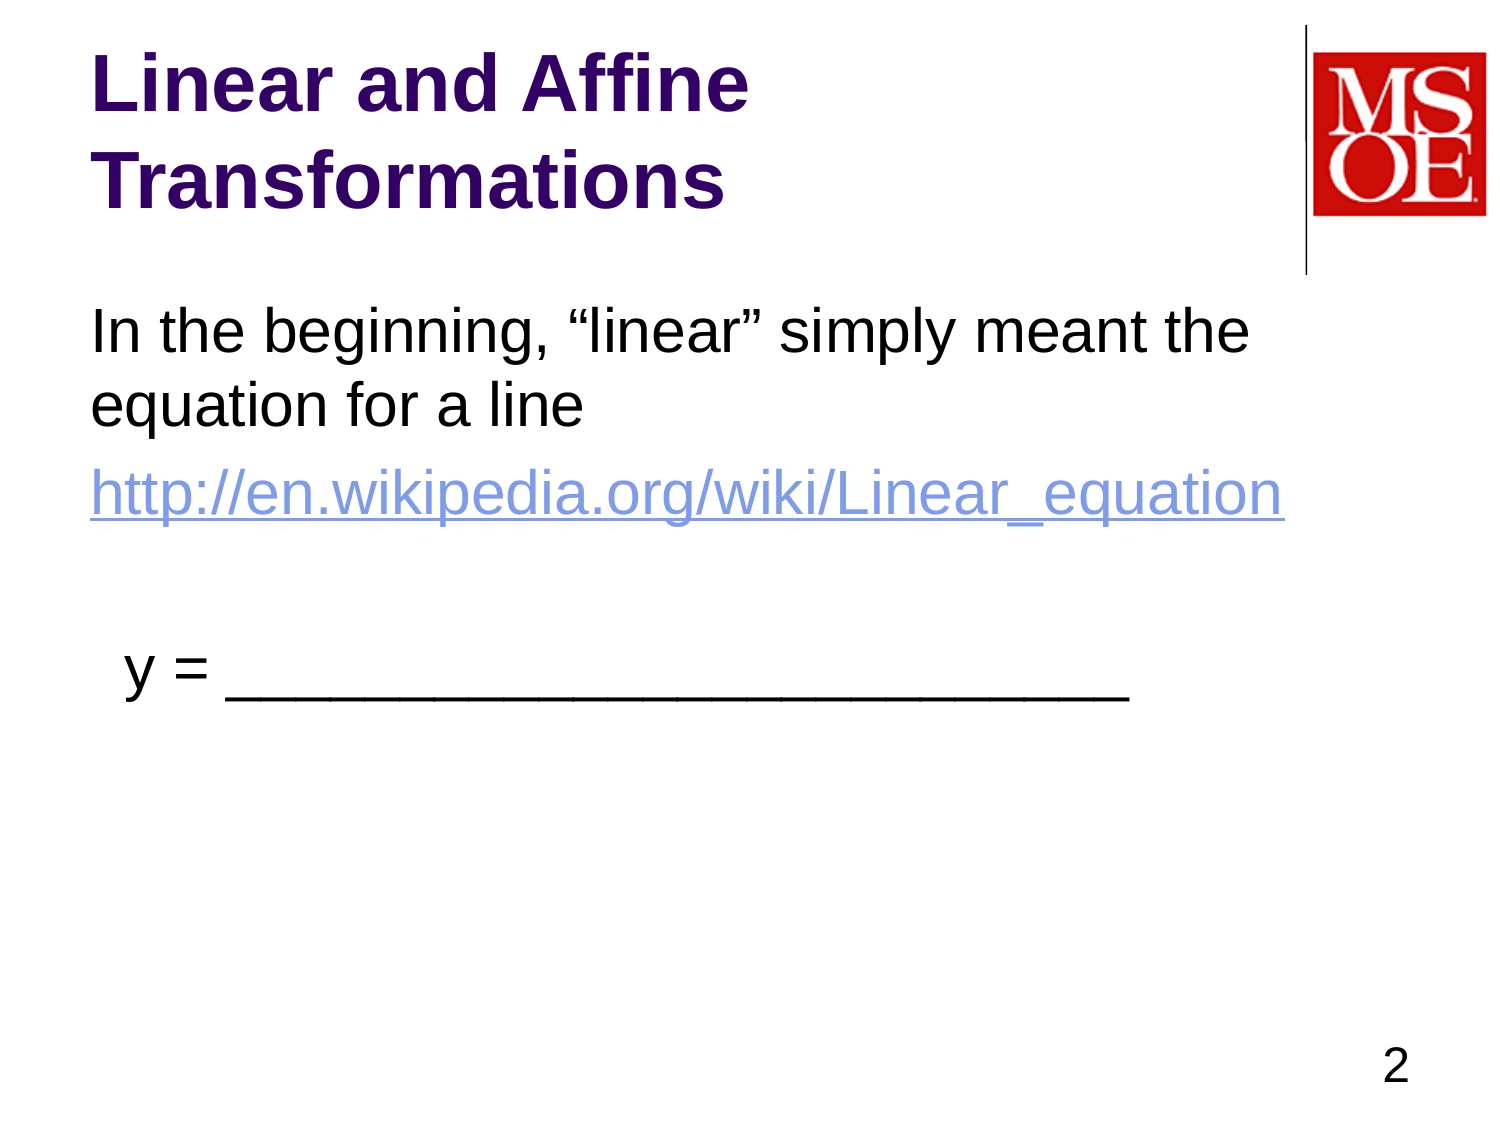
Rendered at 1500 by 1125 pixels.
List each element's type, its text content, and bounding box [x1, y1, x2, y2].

picture [1313, 37, 1488, 232]
list In the beginning, “linear” simply meant the equation for a line http://en.wikipedia.org/wiki/Linear_equation y = __________________________ [75, 282, 1425, 1006]
slide_number 2 [1074, 1024, 1426, 1101]
title Linear and Affine Transformations [75, 20, 1313, 233]
